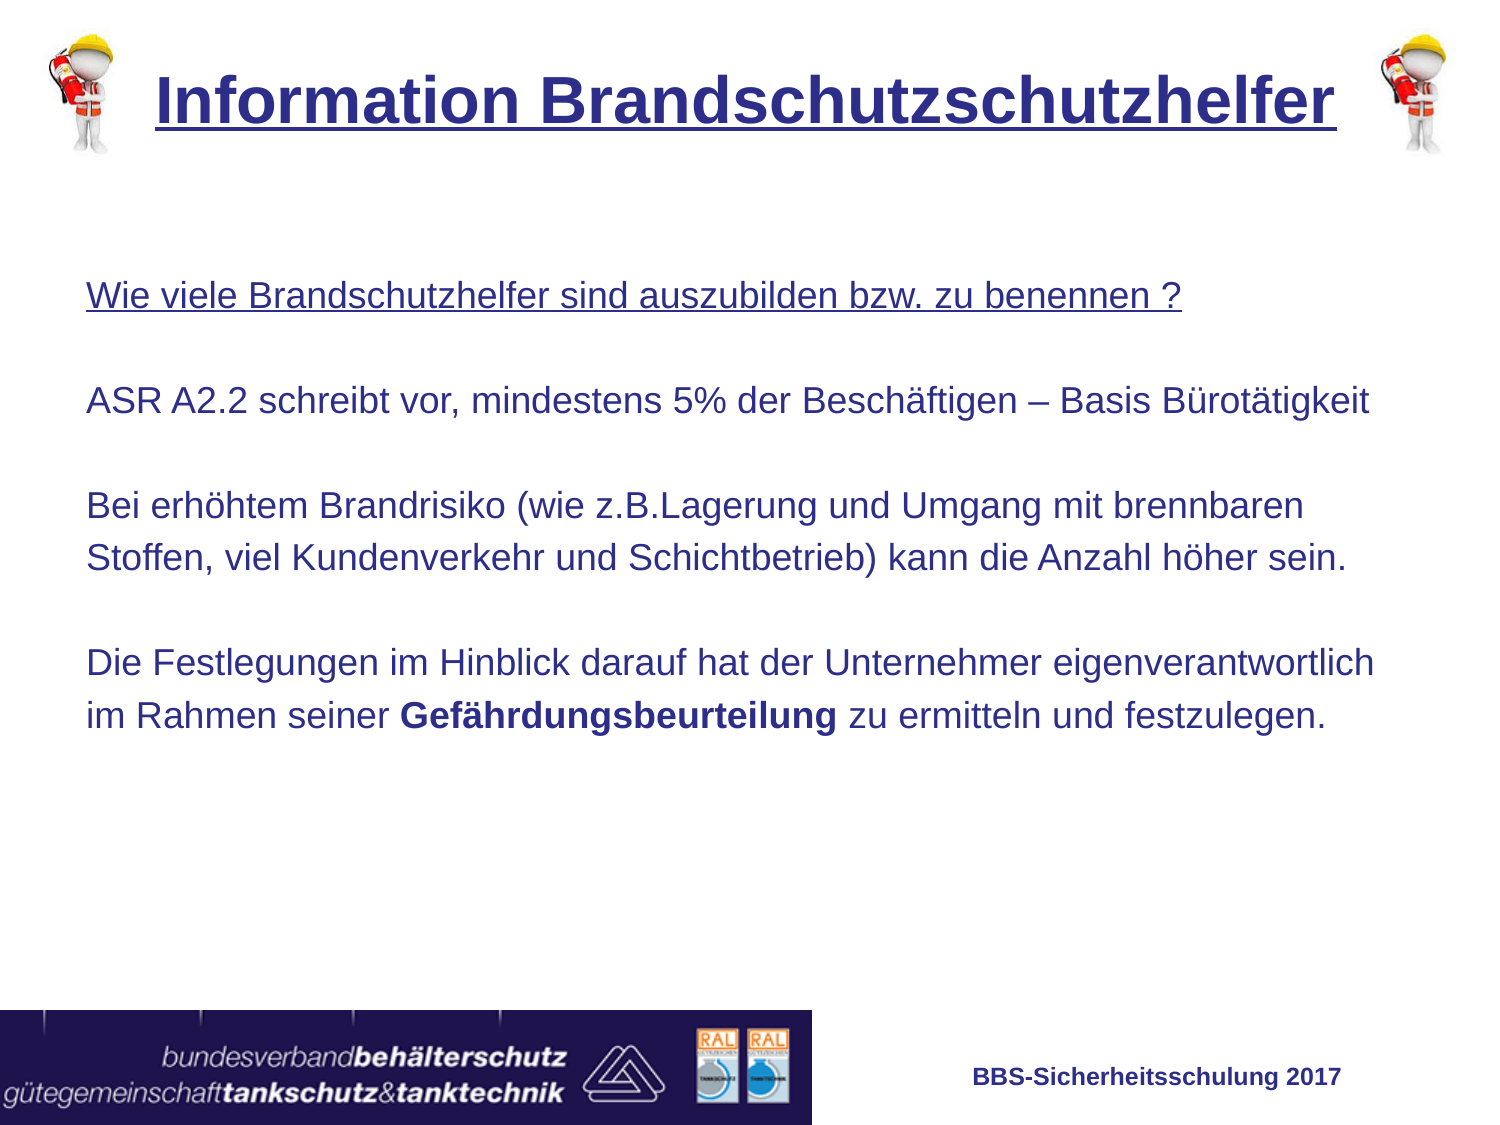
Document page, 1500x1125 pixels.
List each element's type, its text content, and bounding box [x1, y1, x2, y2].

picture [1349, 28, 1486, 165]
picture [17, 28, 154, 165]
footer BBS-Sicherheitsschulung 2017 [831, 1052, 1485, 1112]
list Wie viele Brandschutzhelfer sind auszubilden bzw. zu benennen ? ASR A2.2 schreibt vor, mindestens 5% der Beschäftigen – Basis Bürotätigkeit Bei erhöhtem Brandrisiko (wie z.B.Lagerung und Umgang mit brennbaren Stoffen, viel Kundenverkehr und Schichtbetrieb) kann die Anzahl höher sein. Die Festlegungen im Hinblick darauf hat der Unternehmer eigenverantwortlich im Rahmen seiner Gefährdungsbeurteilung zu ermitteln und festzulegen. [70, 263, 1421, 867]
title Information Brandschutzschutzhelfer [157, 44, 1344, 149]
picture [0, 1010, 812, 1125]
